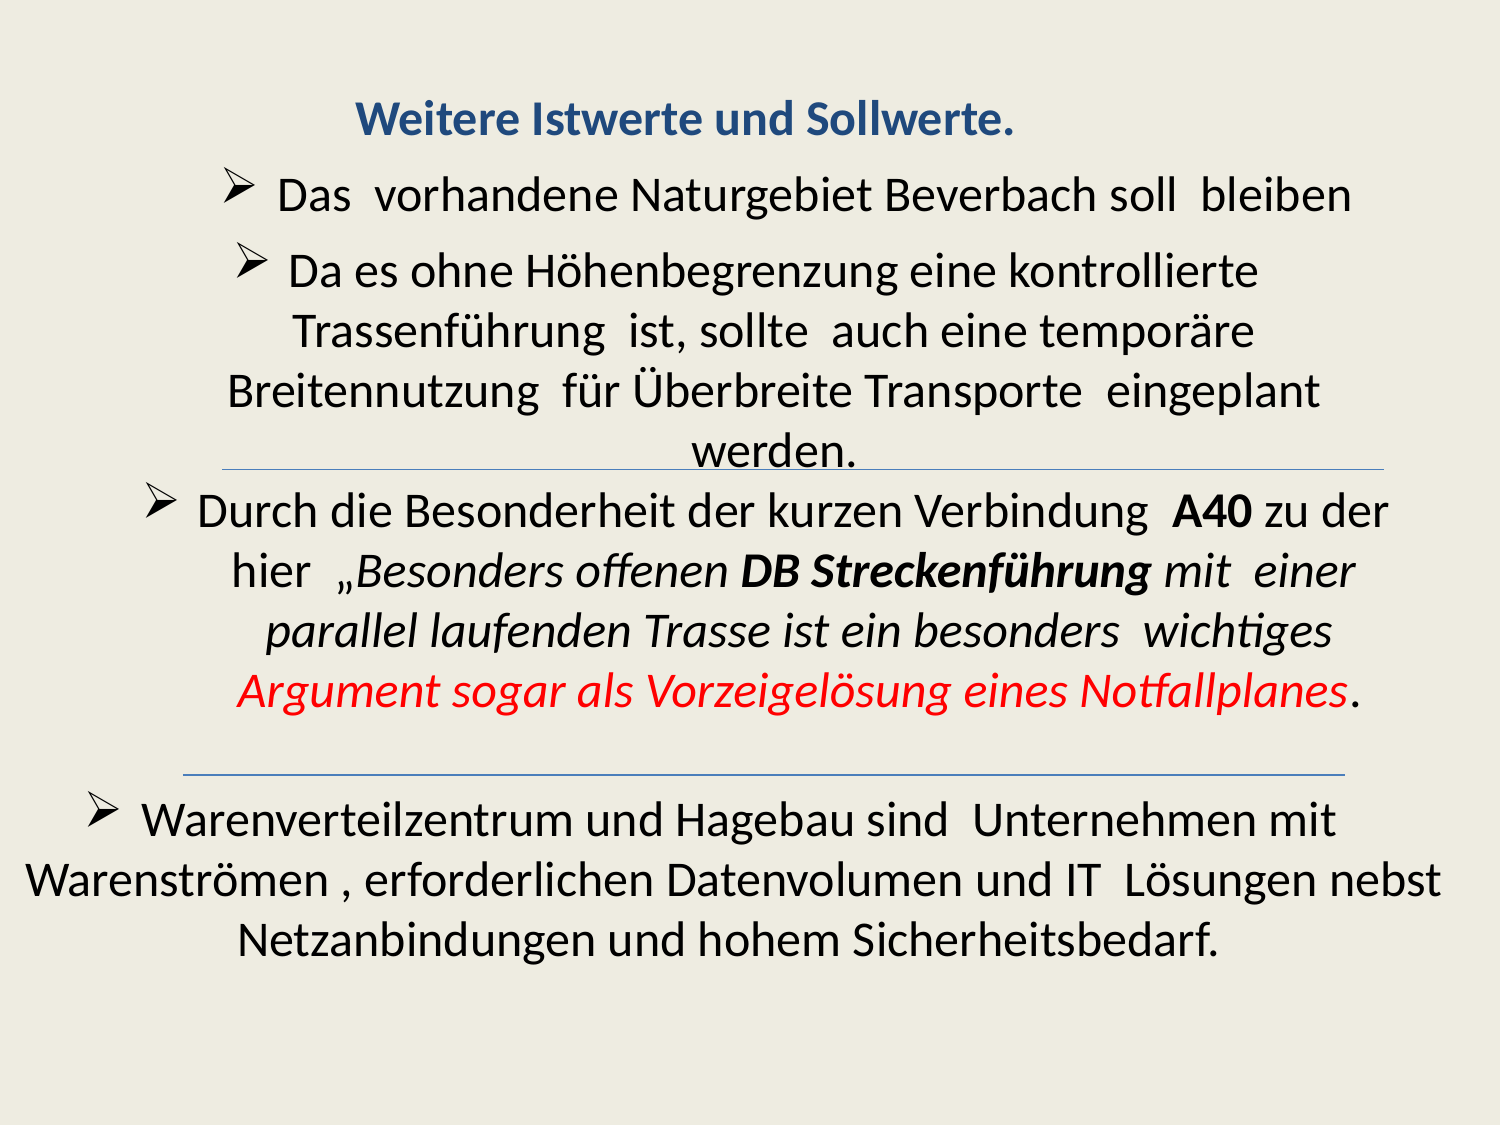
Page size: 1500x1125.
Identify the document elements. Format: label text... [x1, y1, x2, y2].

text_box Weitere Istwerte und Sollwerte. [182, 78, 1270, 153]
text_box Das vorhandene Naturgebiet Beverbach soll bleiben [0, 153, 1500, 229]
text_box Durch die Besonderheit der kurzen Verbindung A40 zu der hier „Besonders offenen DB Streckenführung mit einer parallel laufenden Trasse ist ein besonders wichtiges Argument sogar als Vorzeigelösung eines Notfallplanes. [121, 469, 1422, 725]
list Da es ohne Höhenbegrenzung eine kontrollierte Trassenführung ist, sollte auch eine temporäre Breitennutzung für Überbreite Transporte eingeplant werden. [71, 277, 1422, 504]
text_box [71, 229, 1422, 277]
text_box Warenverteilzentrum und Hagebau sind Unternehmen mit Warenströmen , erforderlichen Datenvolumen und IT Lösungen nebst Netzanbindungen und hohem Sicherheitsbedarf. [0, 778, 1473, 974]
